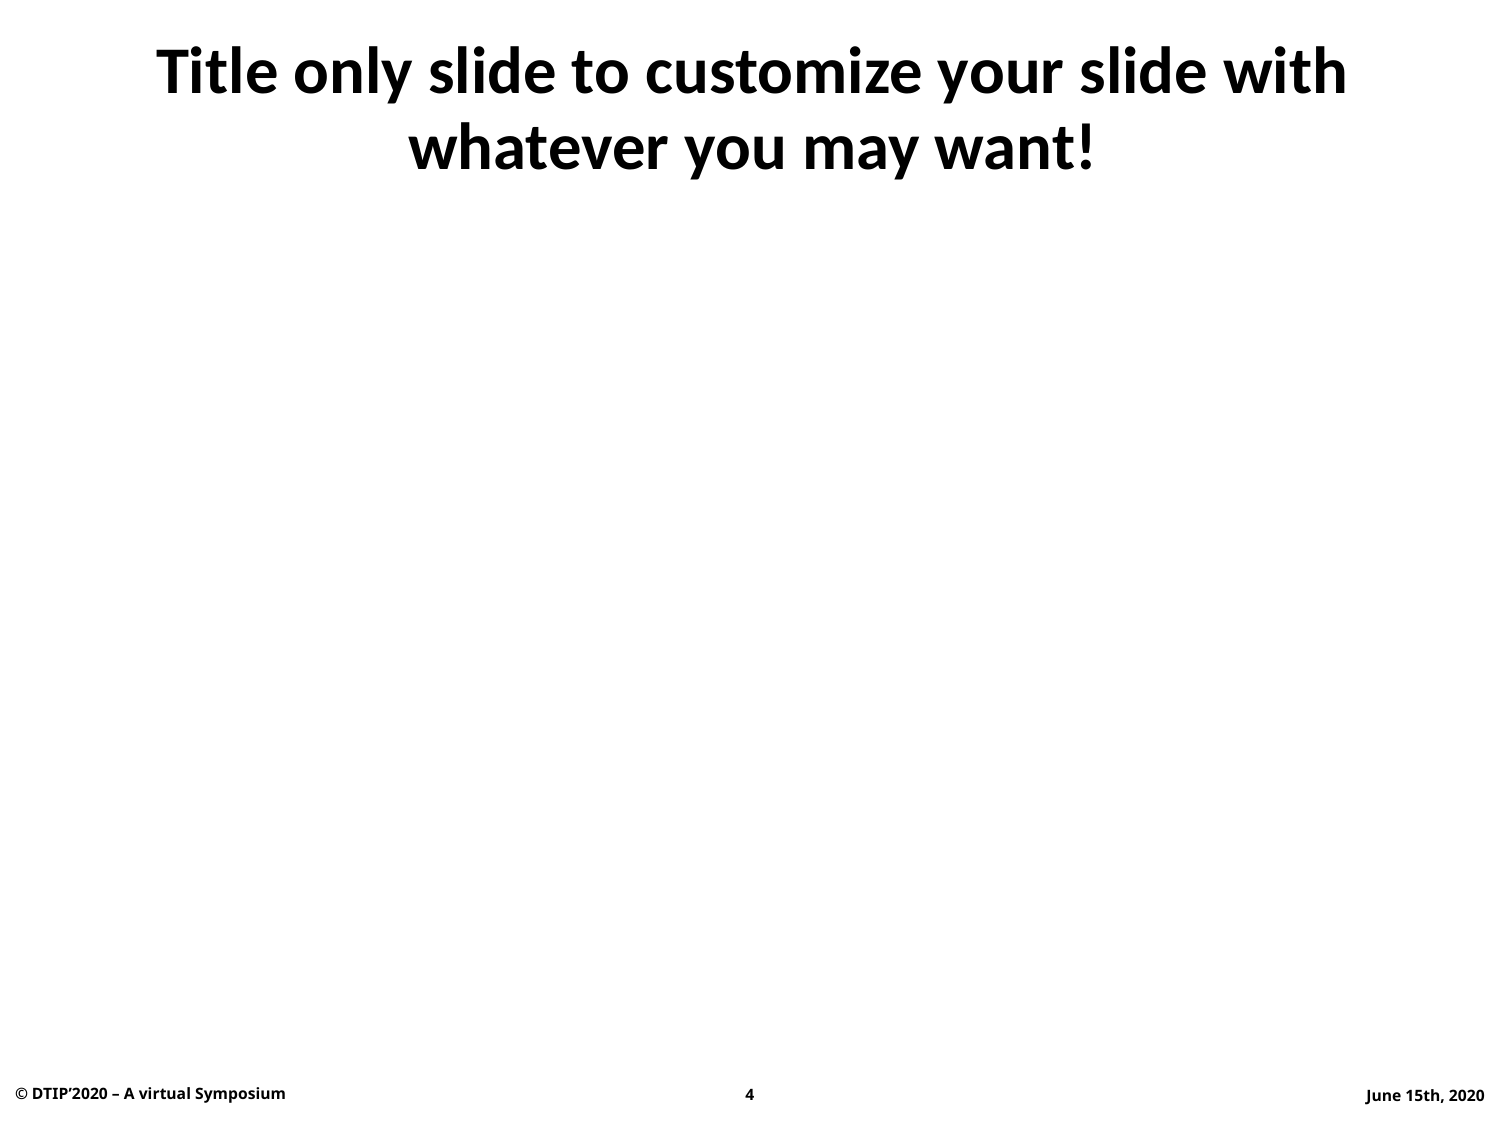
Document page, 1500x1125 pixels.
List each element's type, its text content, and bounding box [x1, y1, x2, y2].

slide_number 4 [706, 1065, 794, 1125]
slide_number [975, 1065, 1500, 1125]
title Title only slide to customize your slide with whatever you may want! [37, 14, 1468, 203]
footer © DTIP’2020 – A virtual Symposium [0, 1064, 525, 1125]
